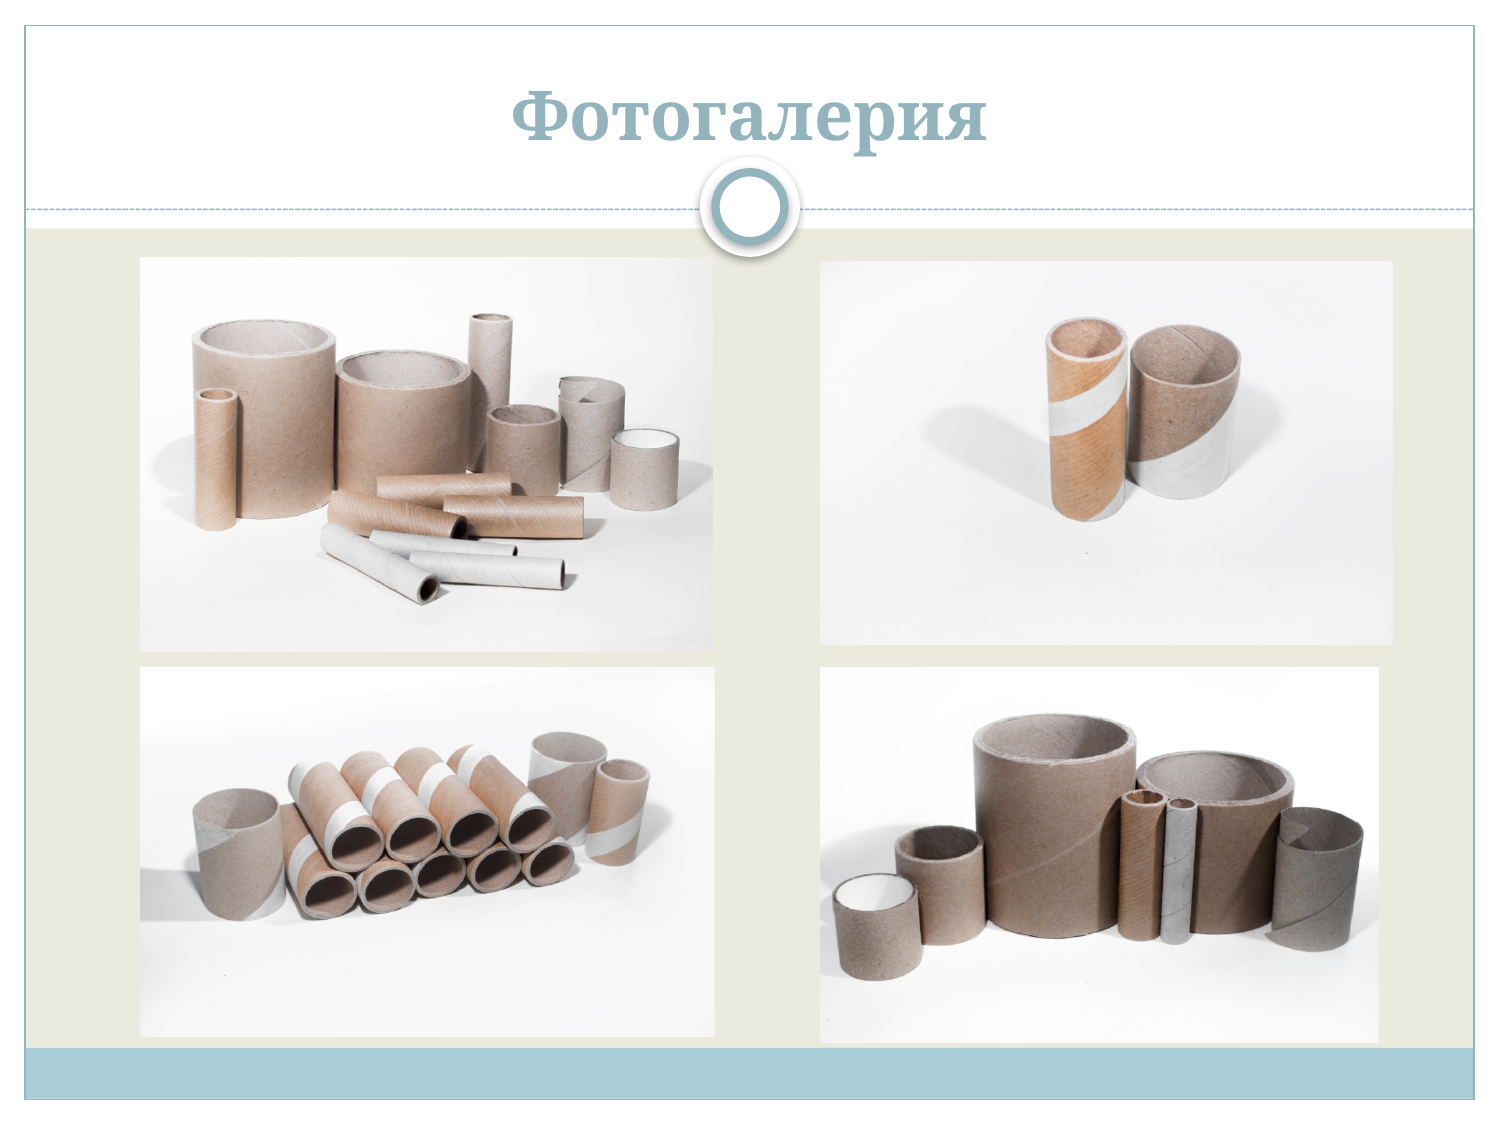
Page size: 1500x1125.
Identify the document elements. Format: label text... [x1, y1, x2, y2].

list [140, 257, 714, 652]
picture [820, 261, 1393, 645]
picture [820, 667, 1379, 1044]
title Фотогалерия [49, 37, 1450, 162]
picture [140, 667, 716, 1037]
